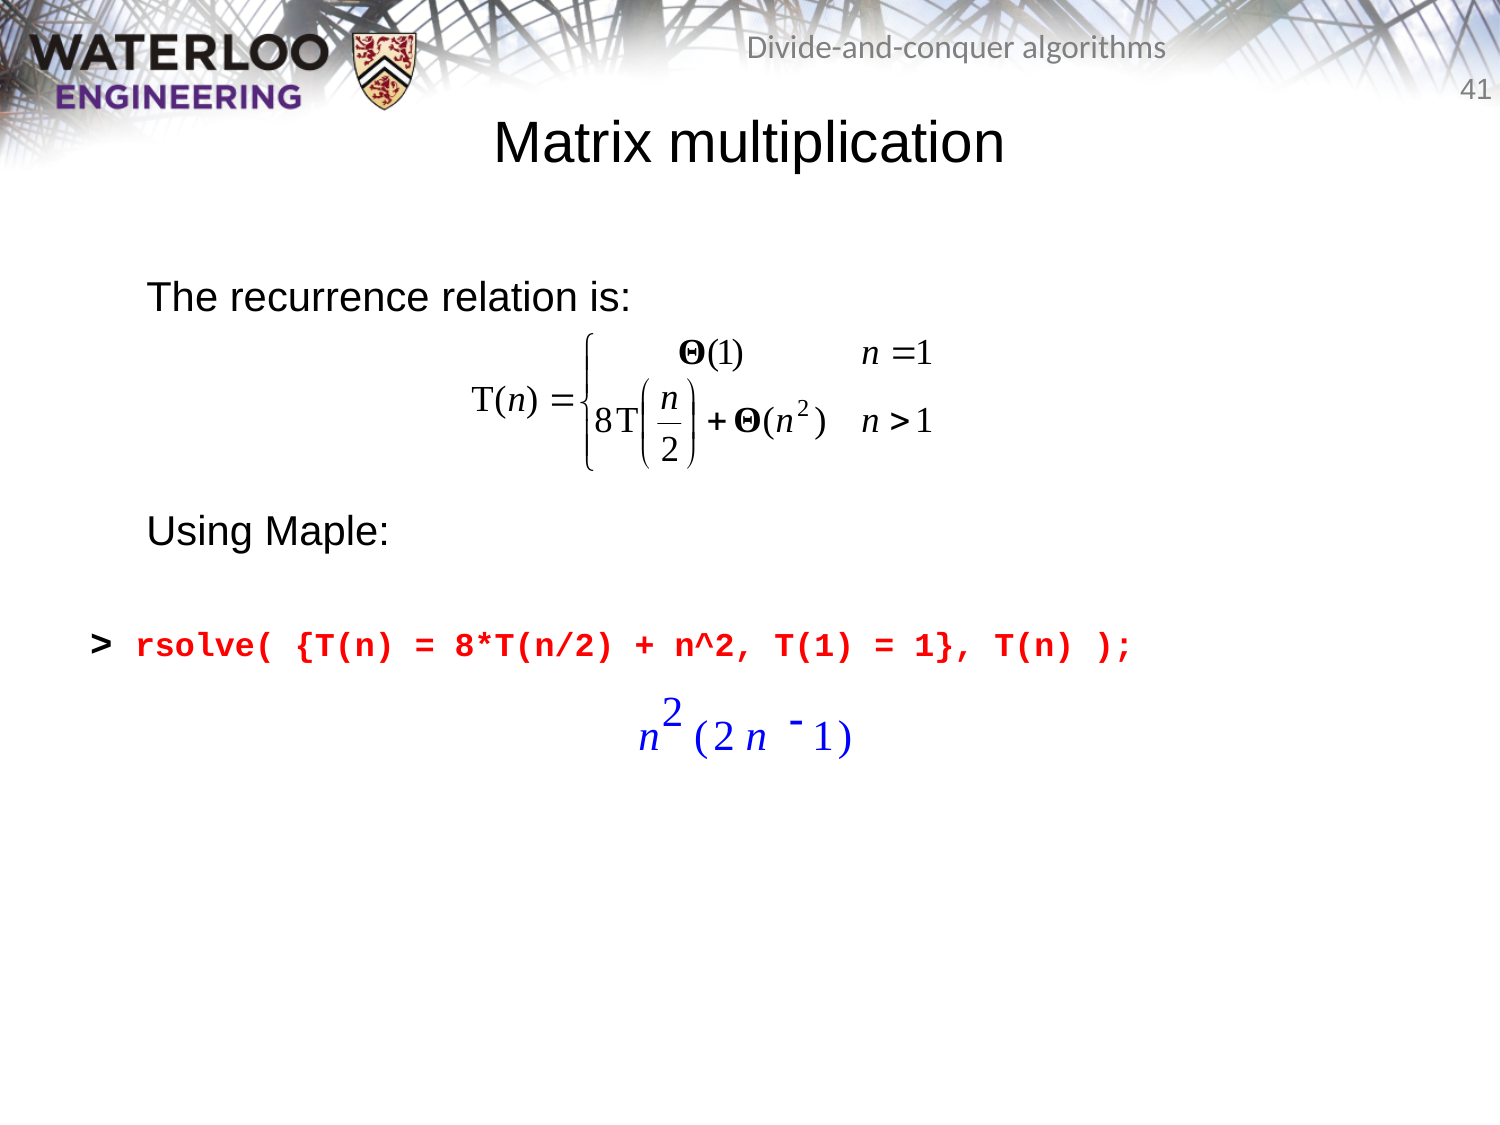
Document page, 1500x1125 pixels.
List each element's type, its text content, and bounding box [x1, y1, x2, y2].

title Matrix multiplication [74, 44, 1426, 233]
picture [0, 0, 1500, 1125]
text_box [466, 326, 937, 480]
list The recurrence relation is: Using Maple: > rsolve( {T(n) = 8*T(n/2) + n^2, T(1) = 1}, T(n) ); [74, 262, 1426, 1006]
